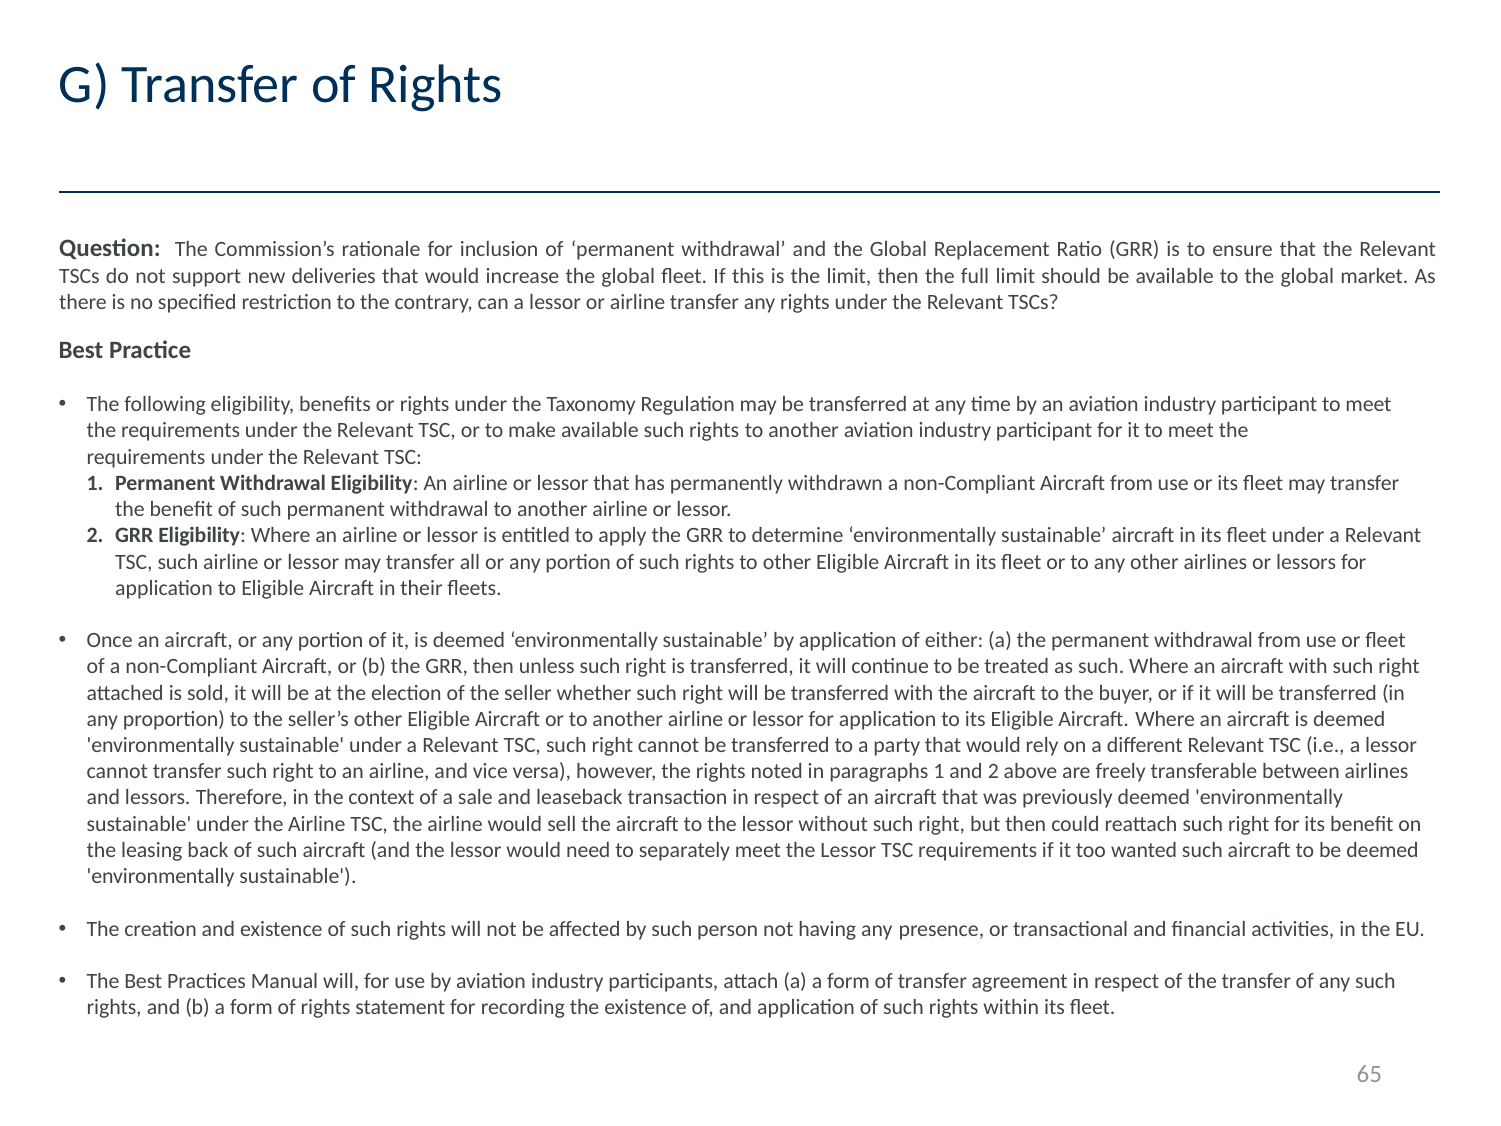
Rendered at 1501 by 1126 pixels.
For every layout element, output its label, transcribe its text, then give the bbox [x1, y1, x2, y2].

title G) Transfer of Rights [59, 59, 1441, 119]
text_box Best Practice The following eligibility, benefits or rights under the Taxonomy Regulation may be transferred at any time by an aviation industry participant to meet the requirements under the Relevant TSC, or to make available such rights to another aviation industry participant for it to meet the requirements under the Relevant TSC: Permanent Withdrawal Eligibility: An airline or lessor that has permanently withdrawn a non-Compliant Aircraft from use or its fleet may transfer the benefit of such permanent withdrawal to another airline or lessor. GRR Eligibility: Where an airline or lessor is entitled to apply the GRR to determine ‘environmentally sustainable’ aircraft in its fleet under a Relevant TSC, such airline or lessor may transfer all or any portion of such rights to other Eligible Aircraft in its fleet or to any other airlines or lessors for application to Eligible Aircraft in their fleets. Once an aircraft, or any portion of it, is deemed ‘environmentally sustainable’ by application of either: (a) the permanent withdrawal from use or fleet of a non-Compliant Aircraft, or (b) the GRR, then unless such right is transferred, it will continue to be treated as such. Where an aircraft with such right attached is sold, it will be at the election of the seller whether such right will be transferred with the aircraft to the buyer, or if it will be transferred (in any proportion) to the seller’s other Eligible Aircraft or to another airline or lessor for application to its Eligible Aircraft. Where an aircraft is deemed 'environmentally sustainable' under a Relevant TSC, such right cannot be transferred to a party that would rely on a different Relevant TSC (i.e., a lessor cannot transfer such right to an airline, and vice versa), however, the rights noted in paragraphs 1 and 2 above are freely transferable between airlines and lessors. Therefore, in the context of a sale and leaseback transaction in respect of an aircraft that was previously deemed 'environmentally sustainable' under the Airline TSC, the airline would sell the aircraft to the lessor without such right, but then could reattach such right for its benefit on the leasing back of such aircraft (and the lessor would need to separately meet the Lessor TSC requirements if it too wanted such aircraft to be deemed 'environmentally sustainable'). The creation and existence of such rights will not be affected by such person not having any presence, or transactional and financial activities, in the EU. The Best Practices Manual will, for use by aviation industry participants, attach (a) a form of transfer agreement in respect of the transfer of any such rights, and (b) a form of rights statement for recording the existence of, and application of such rights within its fleet. [43, 326, 1443, 1027]
slide_number 65 [1059, 1042, 1398, 1103]
list Question: The Commission’s rationale for inclusion of ‘permanent withdrawal’ and the Global Replacement Ratio (GRR) is to ensure that the Relevant TSCs do not support new deliveries that would increase the global fleet. If this is the limit, then the full limit should be available to the global market. As there is no specified restriction to the contrary, can a lessor or airline transfer any rights under the Relevant TSCs? [59, 231, 1438, 326]
